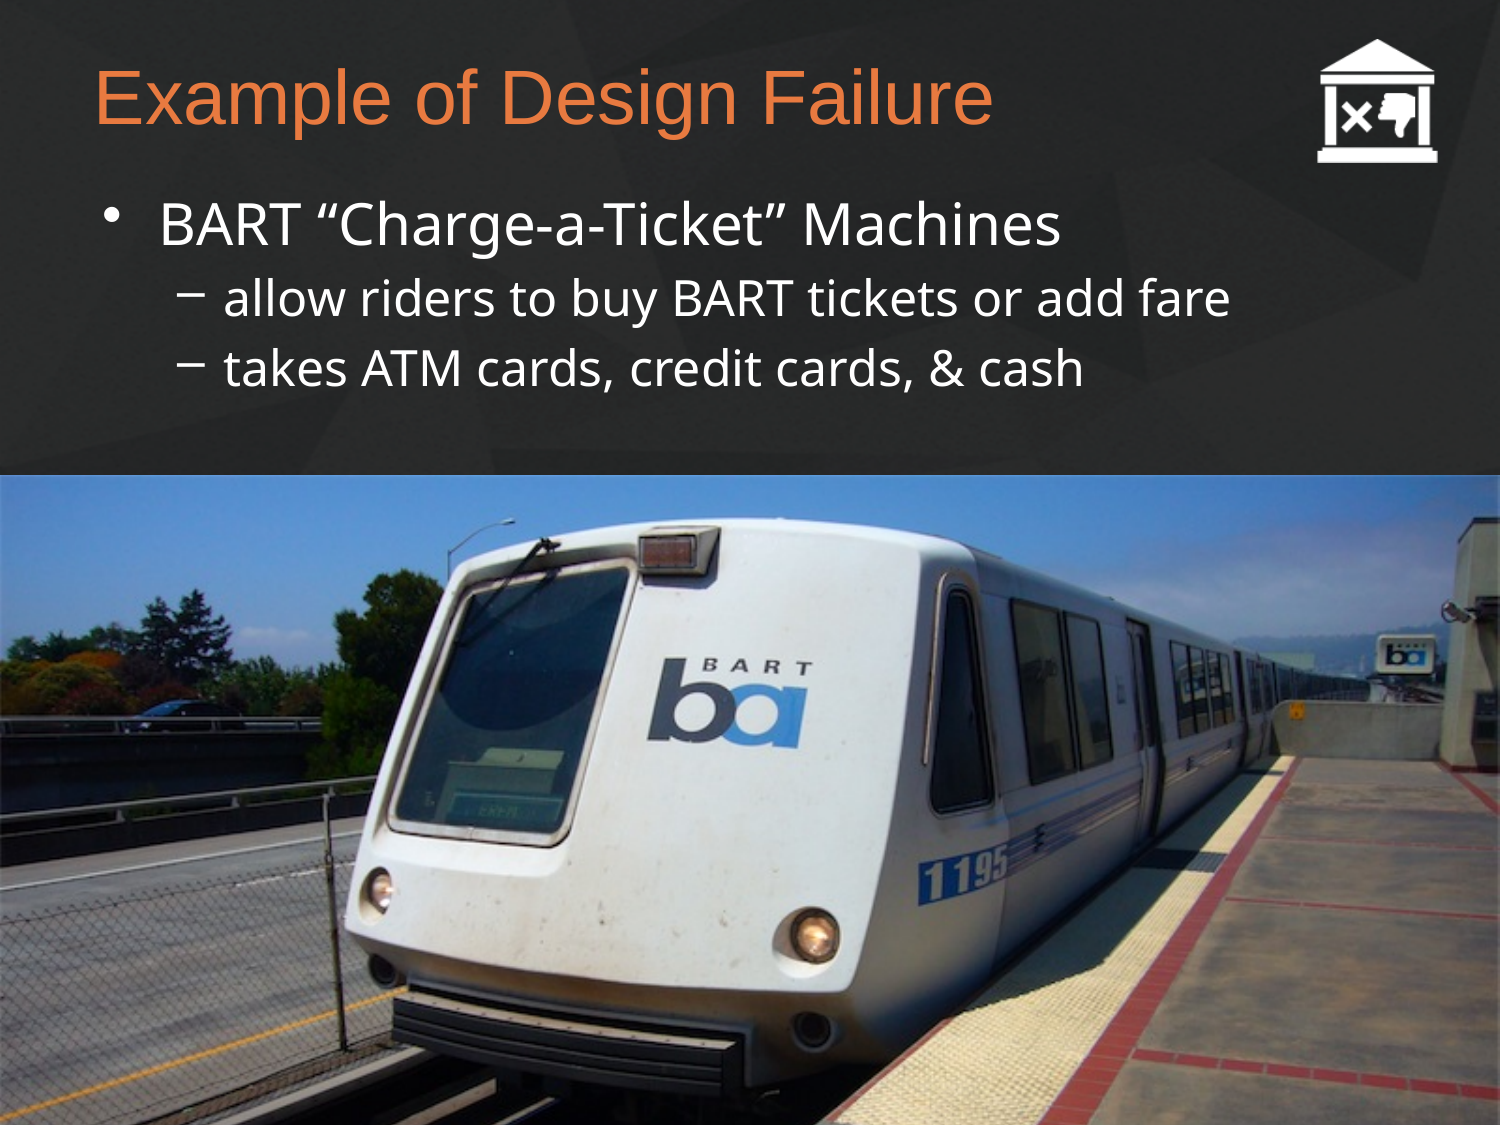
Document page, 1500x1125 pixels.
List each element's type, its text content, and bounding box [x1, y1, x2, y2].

picture [1316, 39, 1438, 163]
picture [0, 0, 1500, 1125]
title Example of Design Failure [78, 0, 1500, 188]
list BART “Charge-a-Ticket” Machines allow riders to buy BART tickets or add fare takes ATM cards, credit cards, & cash [87, 179, 1362, 474]
